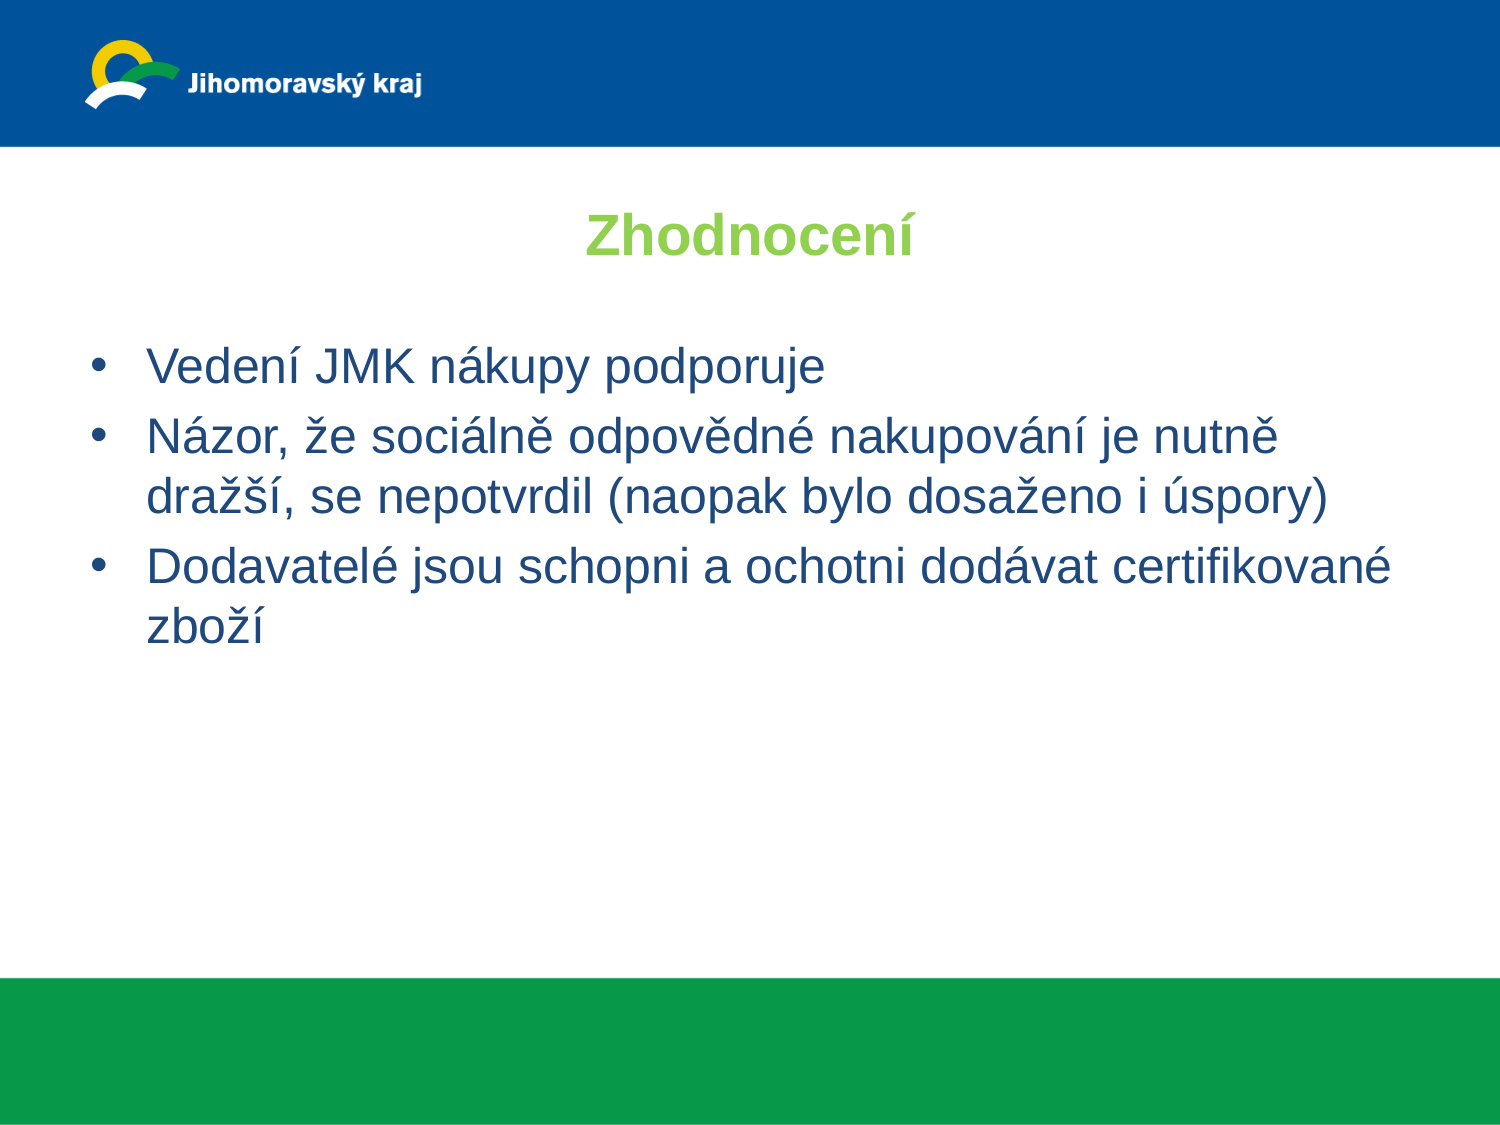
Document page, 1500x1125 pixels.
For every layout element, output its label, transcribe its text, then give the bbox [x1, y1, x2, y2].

title Zhodnocení [75, 174, 1425, 291]
list Vedení JMK nákupy podporuje Názor, že sociálně odpovědné nakupování je nutně dražší, se nepotvrdil (naopak bylo dosaženo i úspory) Dodavatelé jsou schopni a ochotni dodávat certifikované zboží [75, 326, 1425, 953]
picture [0, 0, 1500, 1125]
